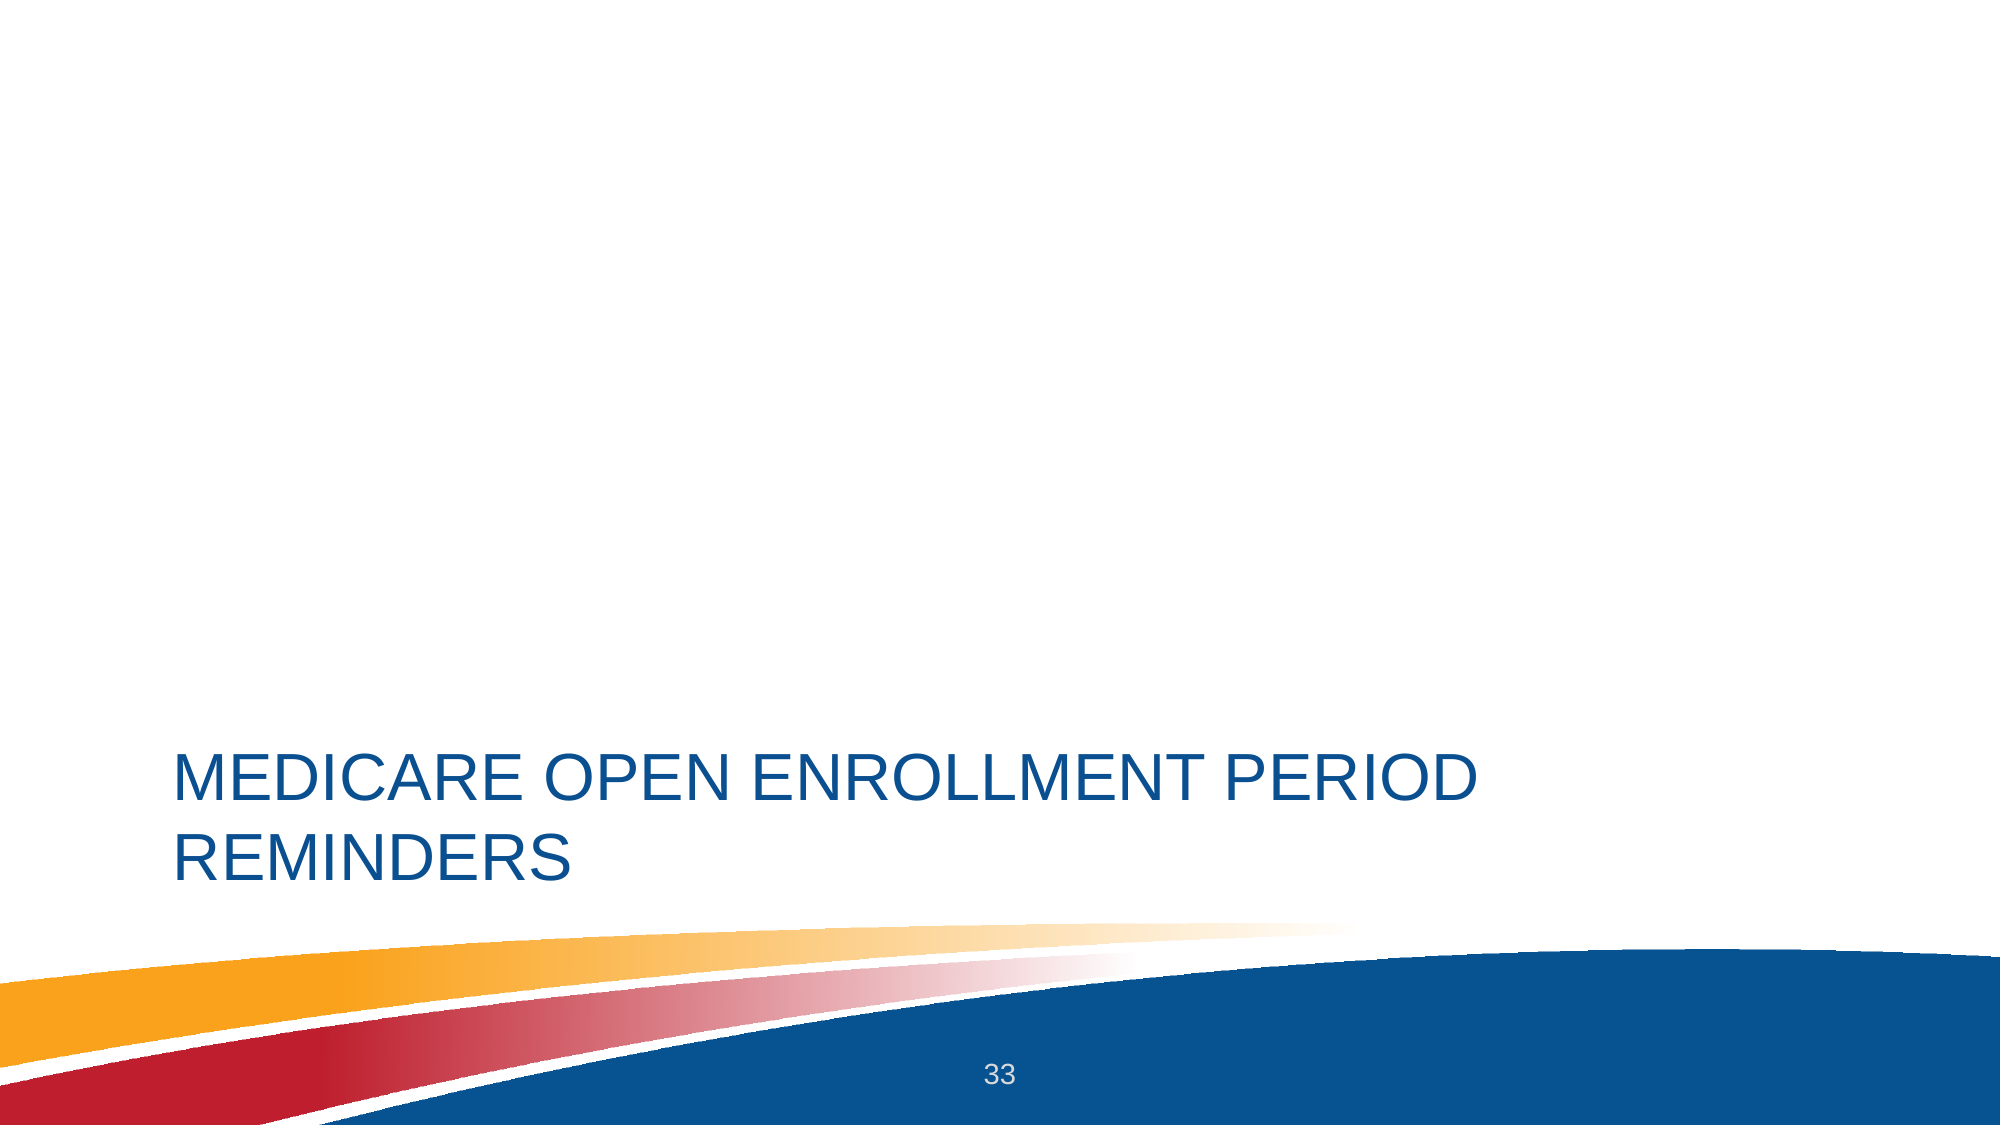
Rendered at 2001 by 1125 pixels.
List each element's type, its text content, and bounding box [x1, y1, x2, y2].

title Medicare open enrollment period reminders [157, 726, 1858, 900]
slide_number 33 [766, 1042, 1234, 1103]
picture [0, 875, 2000, 1125]
